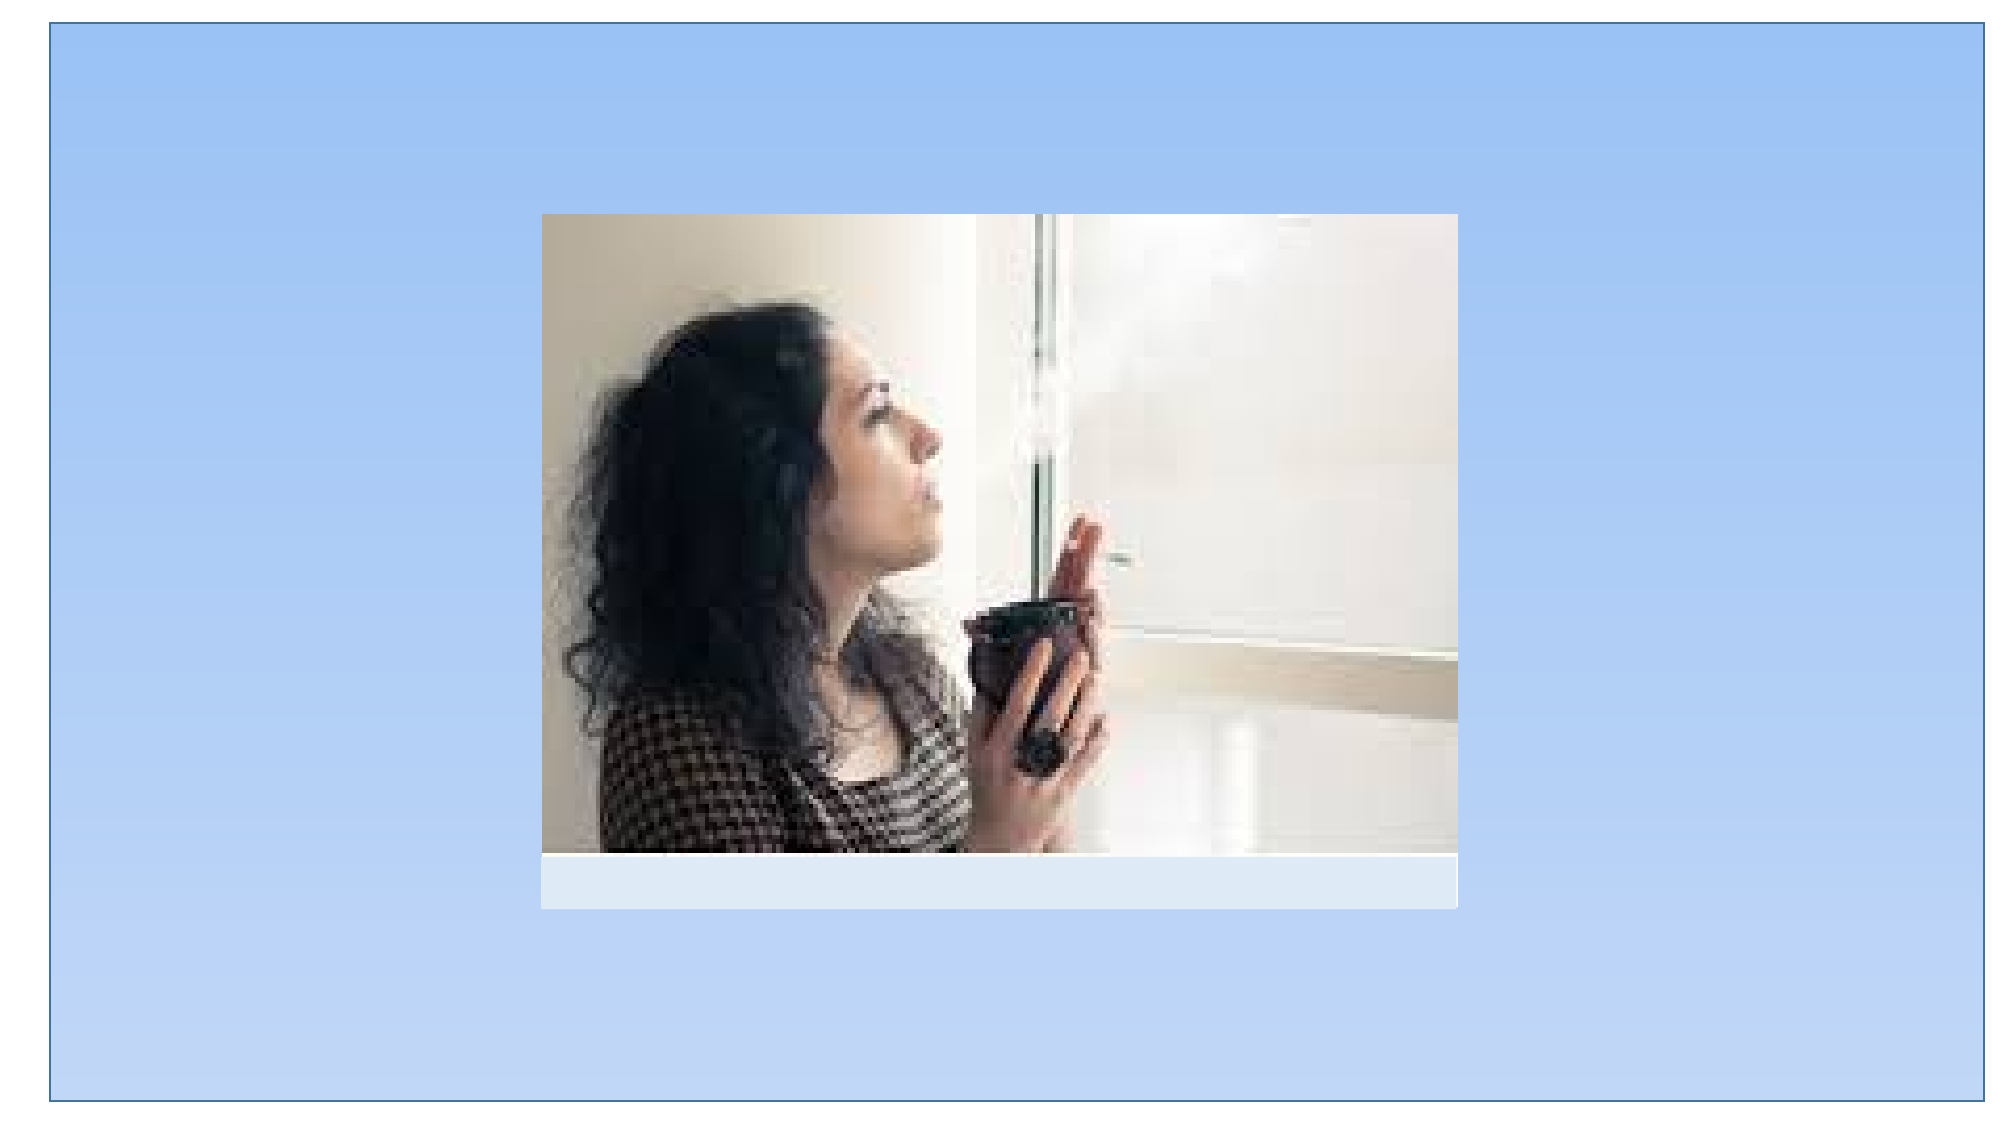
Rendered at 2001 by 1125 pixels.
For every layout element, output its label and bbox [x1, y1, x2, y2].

text_box [49, 22, 1985, 1102]
text_box [541, 214, 1458, 910]
